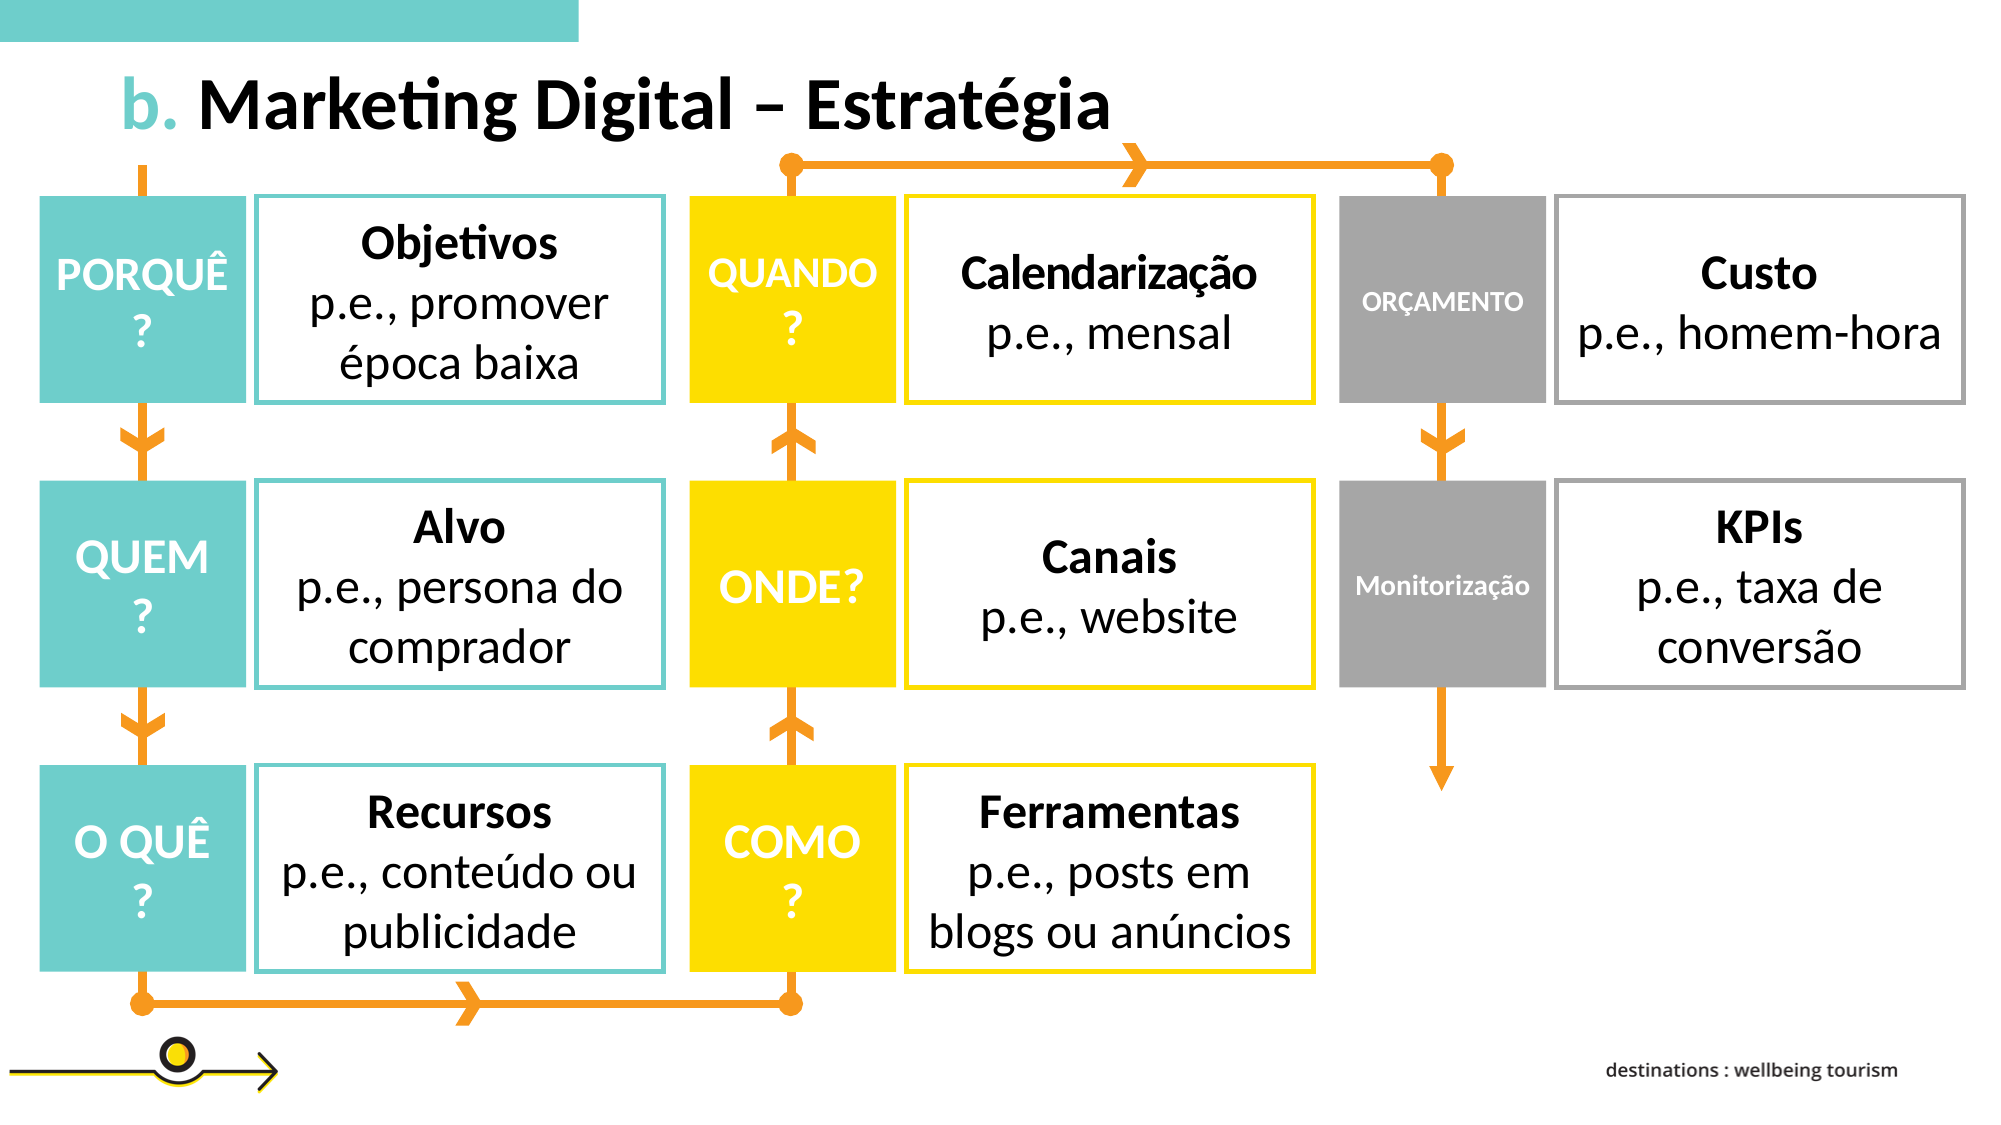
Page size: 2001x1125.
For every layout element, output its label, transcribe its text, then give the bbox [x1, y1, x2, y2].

text_box QUEM ? [39, 480, 120, 688]
text_box PORQUÊ ? [39, 195, 120, 404]
text_box Monitorização [1465, 480, 1547, 688]
picture [0, 1019, 323, 1125]
text_box KPIs p.e., taxa de conversão [1555, 480, 1965, 688]
text_box ORÇAMENTO [1465, 195, 1547, 404]
text_box O QUÊ ? [39, 764, 120, 973]
text_box b. Marketing Digital – Estratégia [105, 57, 1150, 172]
text_box Custo p.e., homem-hora [1555, 195, 1965, 404]
picture [1604, 1053, 1928, 1093]
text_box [120, 143, 1465, 1026]
